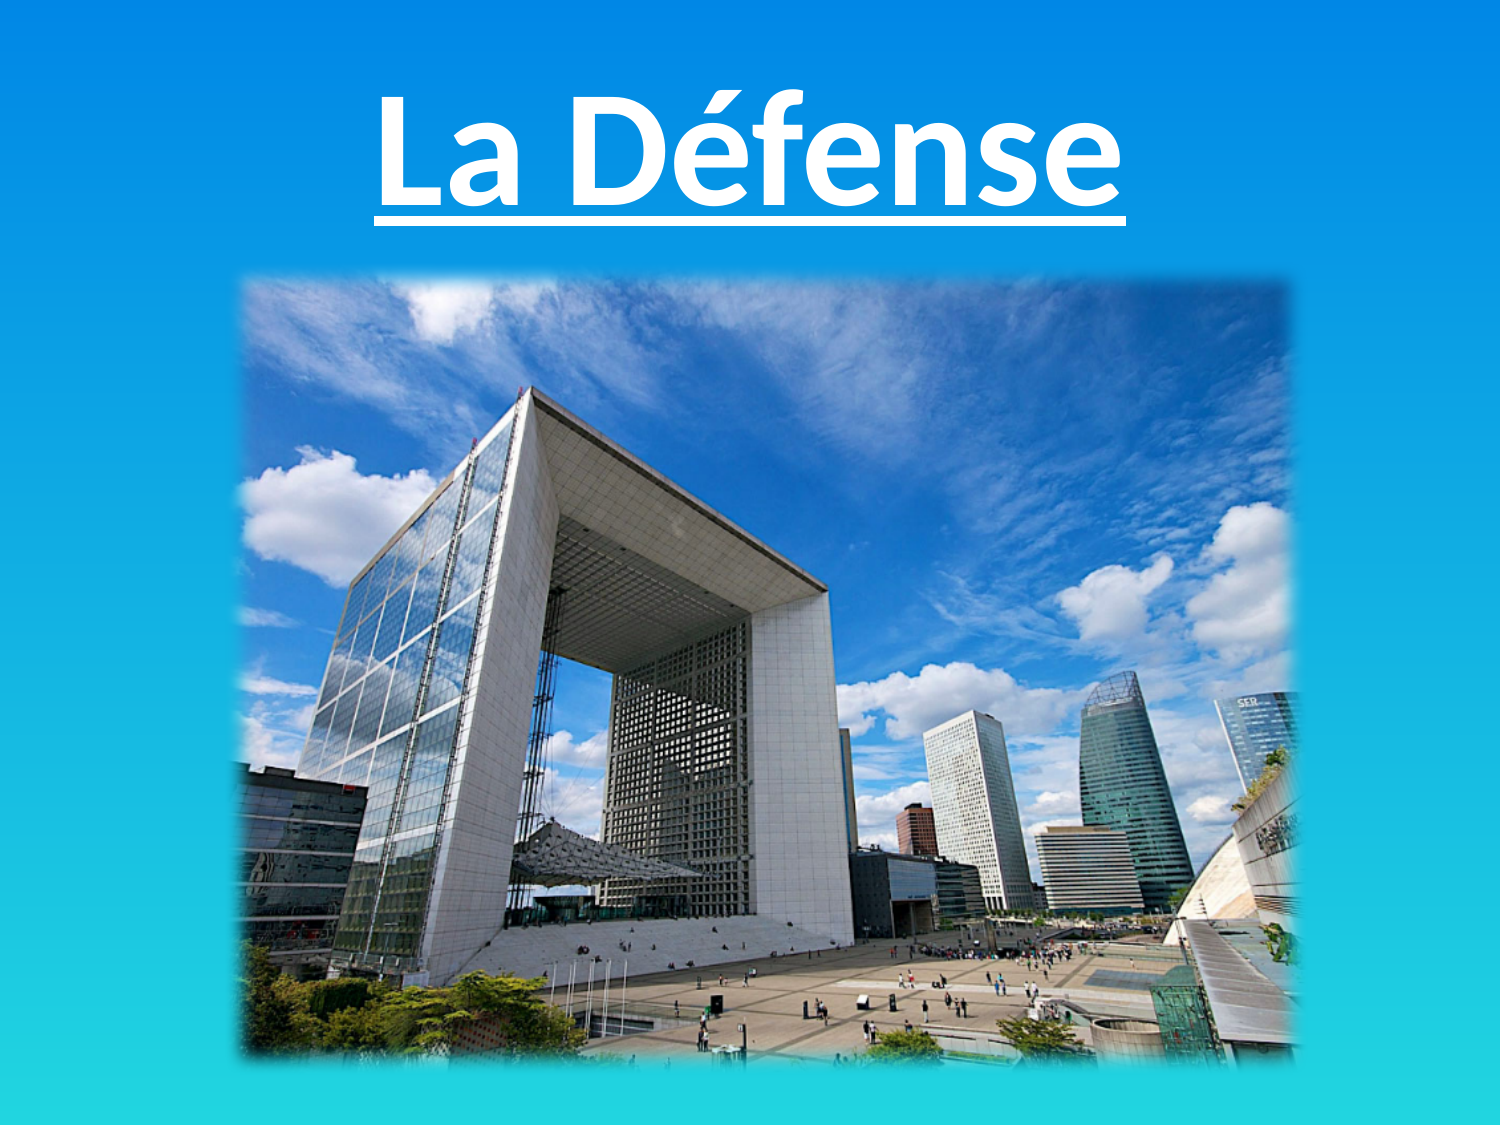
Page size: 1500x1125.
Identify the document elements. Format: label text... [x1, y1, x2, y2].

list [224, 262, 1308, 1075]
title La Défense [75, 45, 1425, 233]
